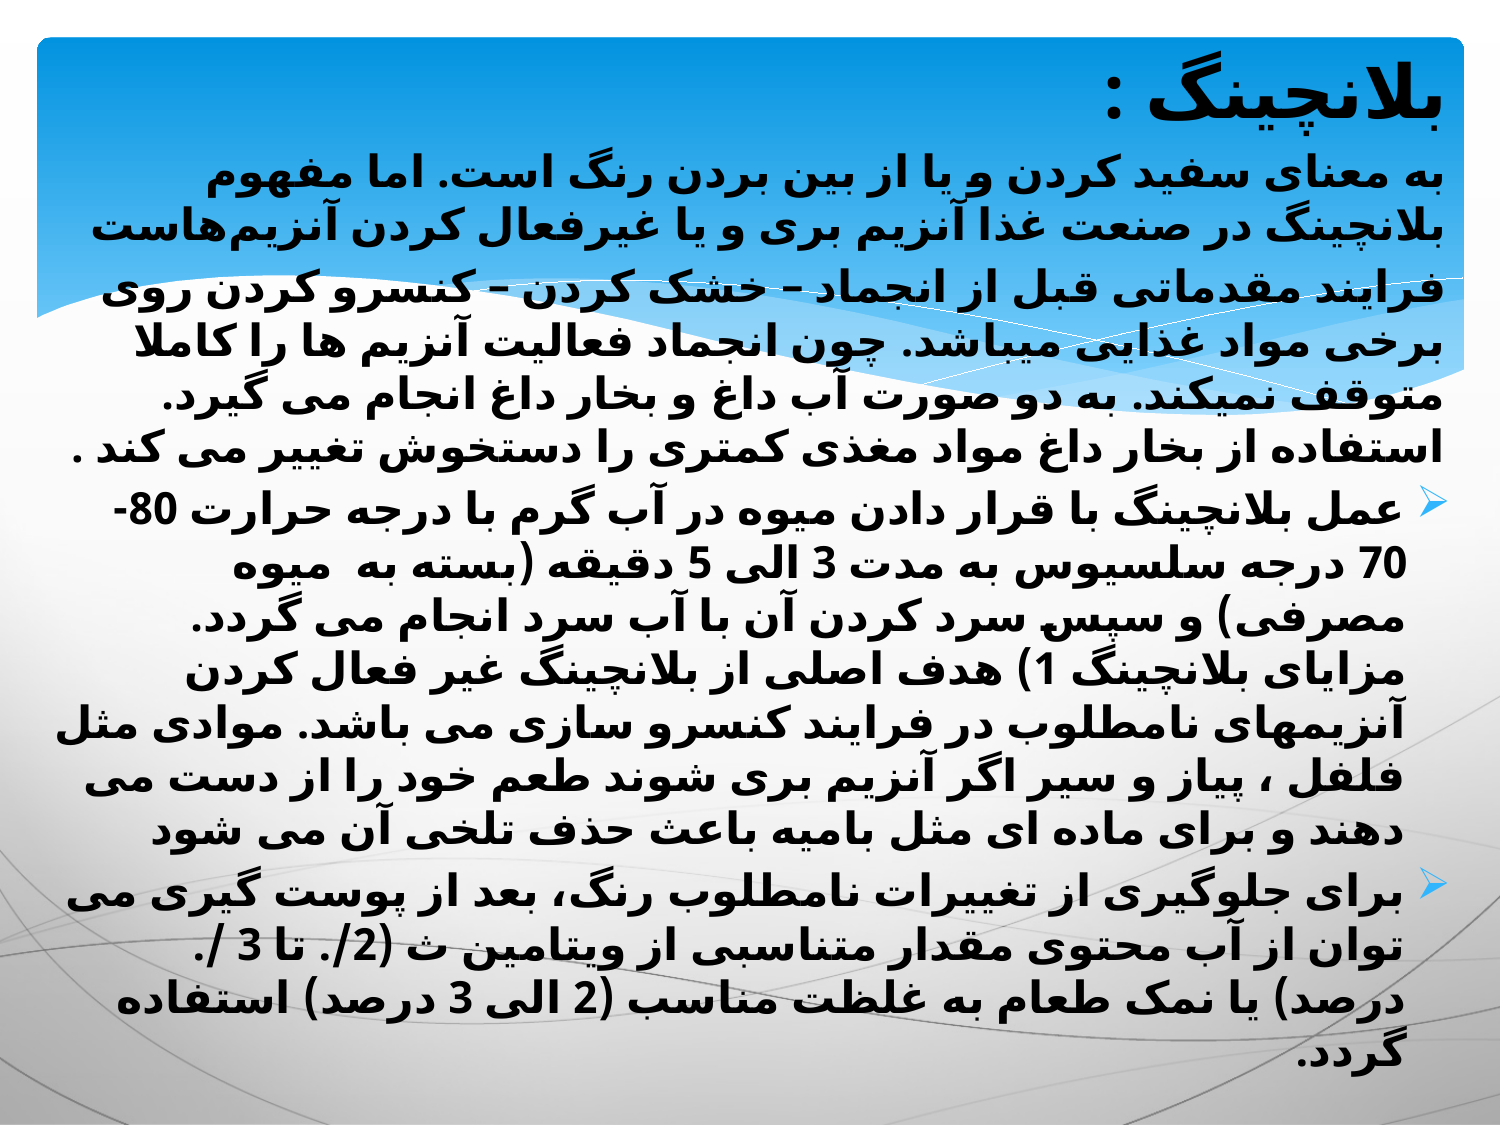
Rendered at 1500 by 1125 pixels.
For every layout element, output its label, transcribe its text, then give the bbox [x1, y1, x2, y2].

list بلانچینگ : به معنای سفید کردن و یا از بین بردن رنگ است. اما مفهوم بلانچینگ در صنعت غذا آنزیم بری و یا غیرفعال کردن آنزیم‌هاست فرایند مقدماتی قبل از انجماد – خشک کردن – کنسرو کردن روی برخی مواد غذایی میباشد. چون انجماد فعاليت آنزيم ها را كاملا متوقف نمیکند. به دو صورت آب داغ و بخار داغ انجام می گیرد. استفاده از بخار داغ مواد مغذی کمتری را دستخوش تغییر می کند . عمل بلانچینگ با قرار دادن میوه در آب گرم با درجه حرارت 80- 70 درجه سلسیوس به مدت 3 الی 5 دقیقه (بسته به میوه مصرفی) و سپس سرد کردن آن با آب سرد انجام می گردد. مزایای بلانچینگ 1) هدف اصلی از بلانچینگ غیر فعال کردن آنزیمهای نامطلوب در فرایند کنسرو سازی می باشد. موادی مثل فلفل ، پیاز و سیر اگر آنزیم بری شوند طعم خود را از دست می دهند و برای ماده ای مثل بامیه باعث حذف تلخی آن می شود برای جلوگیری از تغییرات نامطلوب رنگ، بعد از پوست گیری می توان از آب محتوی مقدار متناسبی از ویتامین ث (2/. تا 3 /. درصد) یا نمک طعام به غلظت مناسب (2 الی 3 درصد) استفاده گردد. [37, 37, 1463, 1100]
